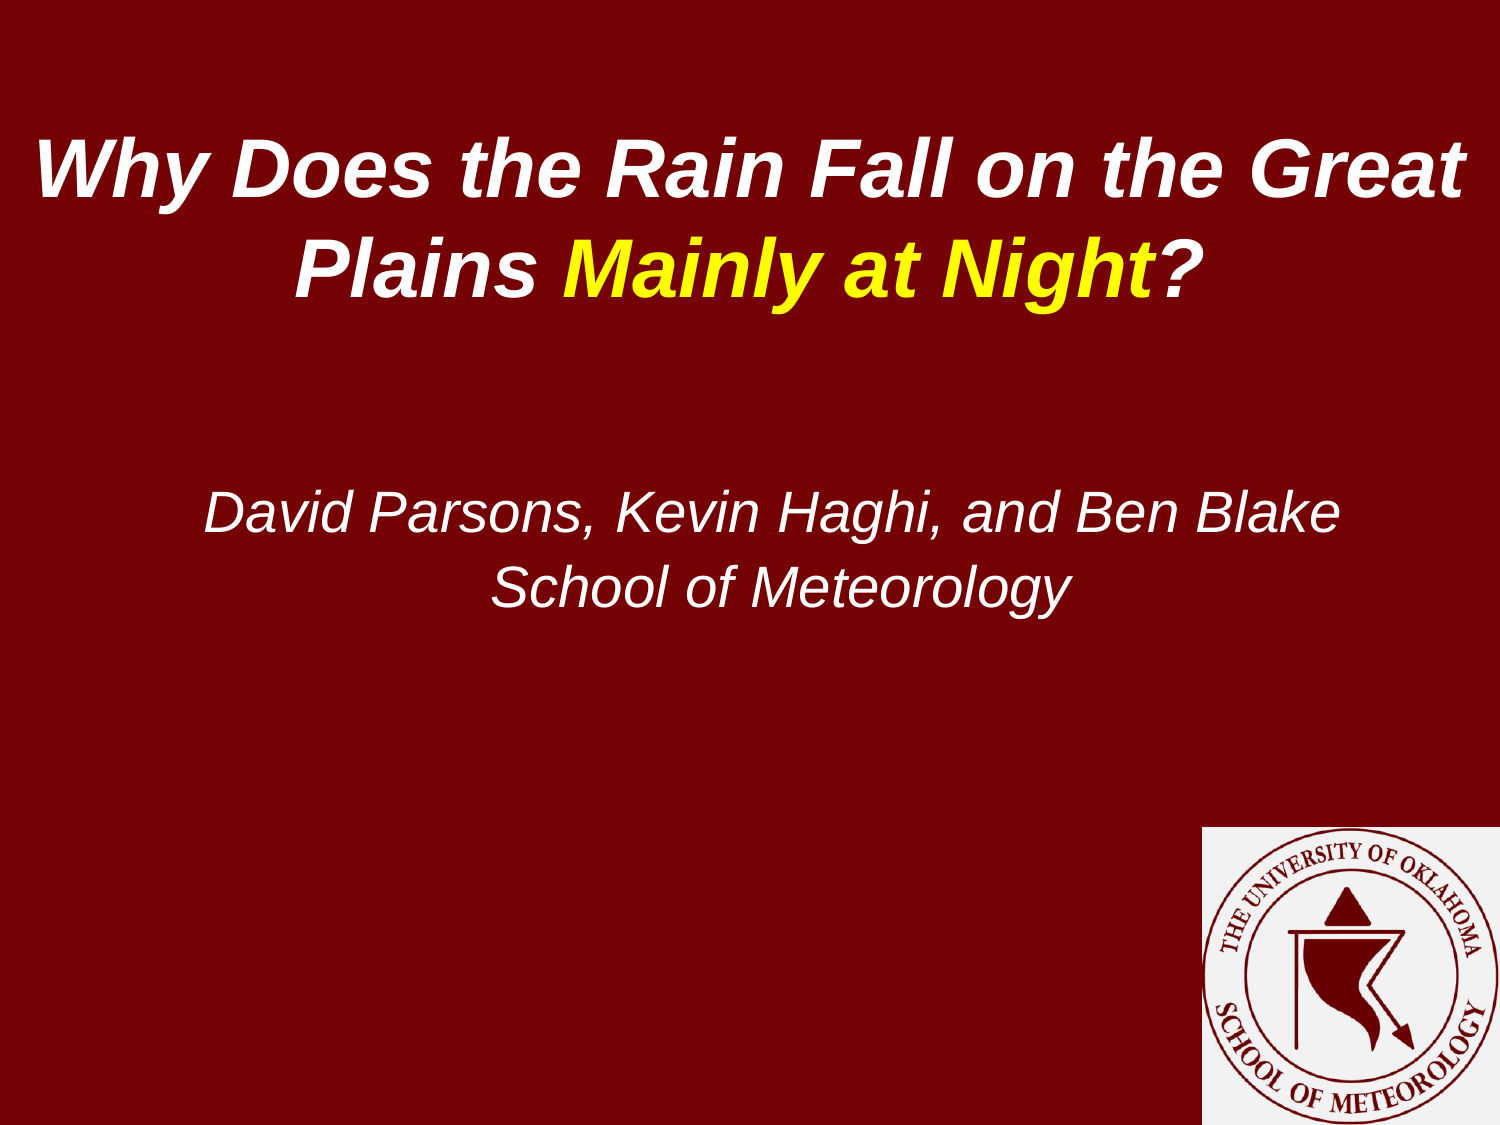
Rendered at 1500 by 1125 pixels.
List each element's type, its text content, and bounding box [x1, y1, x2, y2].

title Why Does the Rain Fall on the Great Plains Mainly at Night? [0, 174, 1500, 363]
picture [1202, 827, 1500, 1125]
text_box David Parsons, Kevin Haghi, and Ben Blake School of Meteorology [174, 474, 1388, 625]
